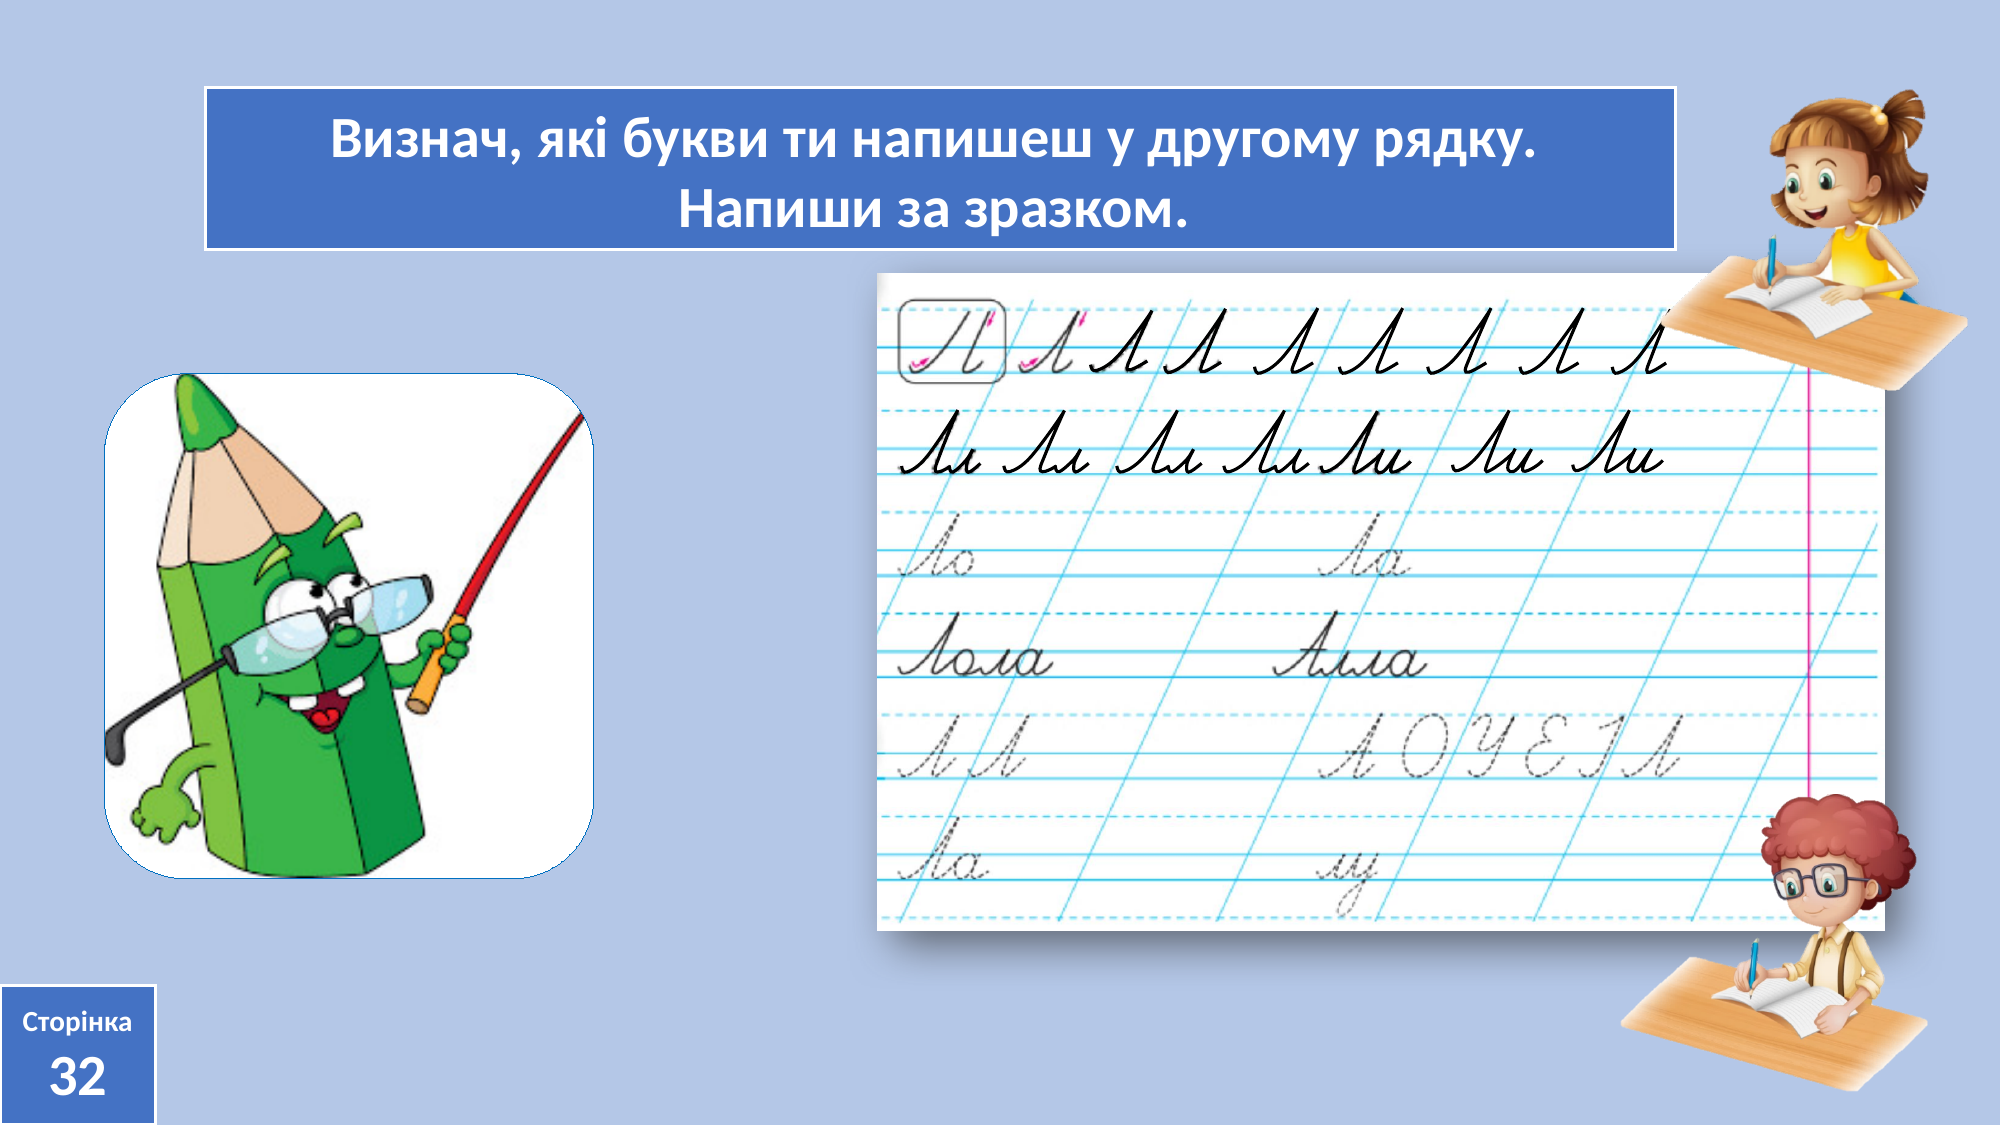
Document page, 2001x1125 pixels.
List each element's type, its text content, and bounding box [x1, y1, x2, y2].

text_box Визнач, які букви ти напишеш у другому рядку. Напиши за зразком. [204, 86, 1677, 251]
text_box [1116, 410, 1202, 473]
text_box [1452, 410, 1543, 472]
picture [877, 89, 1981, 1100]
picture [104, 373, 594, 879]
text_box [1003, 410, 1089, 473]
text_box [1223, 410, 1309, 473]
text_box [901, 409, 981, 473]
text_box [1572, 410, 1663, 472]
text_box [1320, 410, 1411, 473]
text_box Сторінка 32 [0, 984, 157, 1125]
